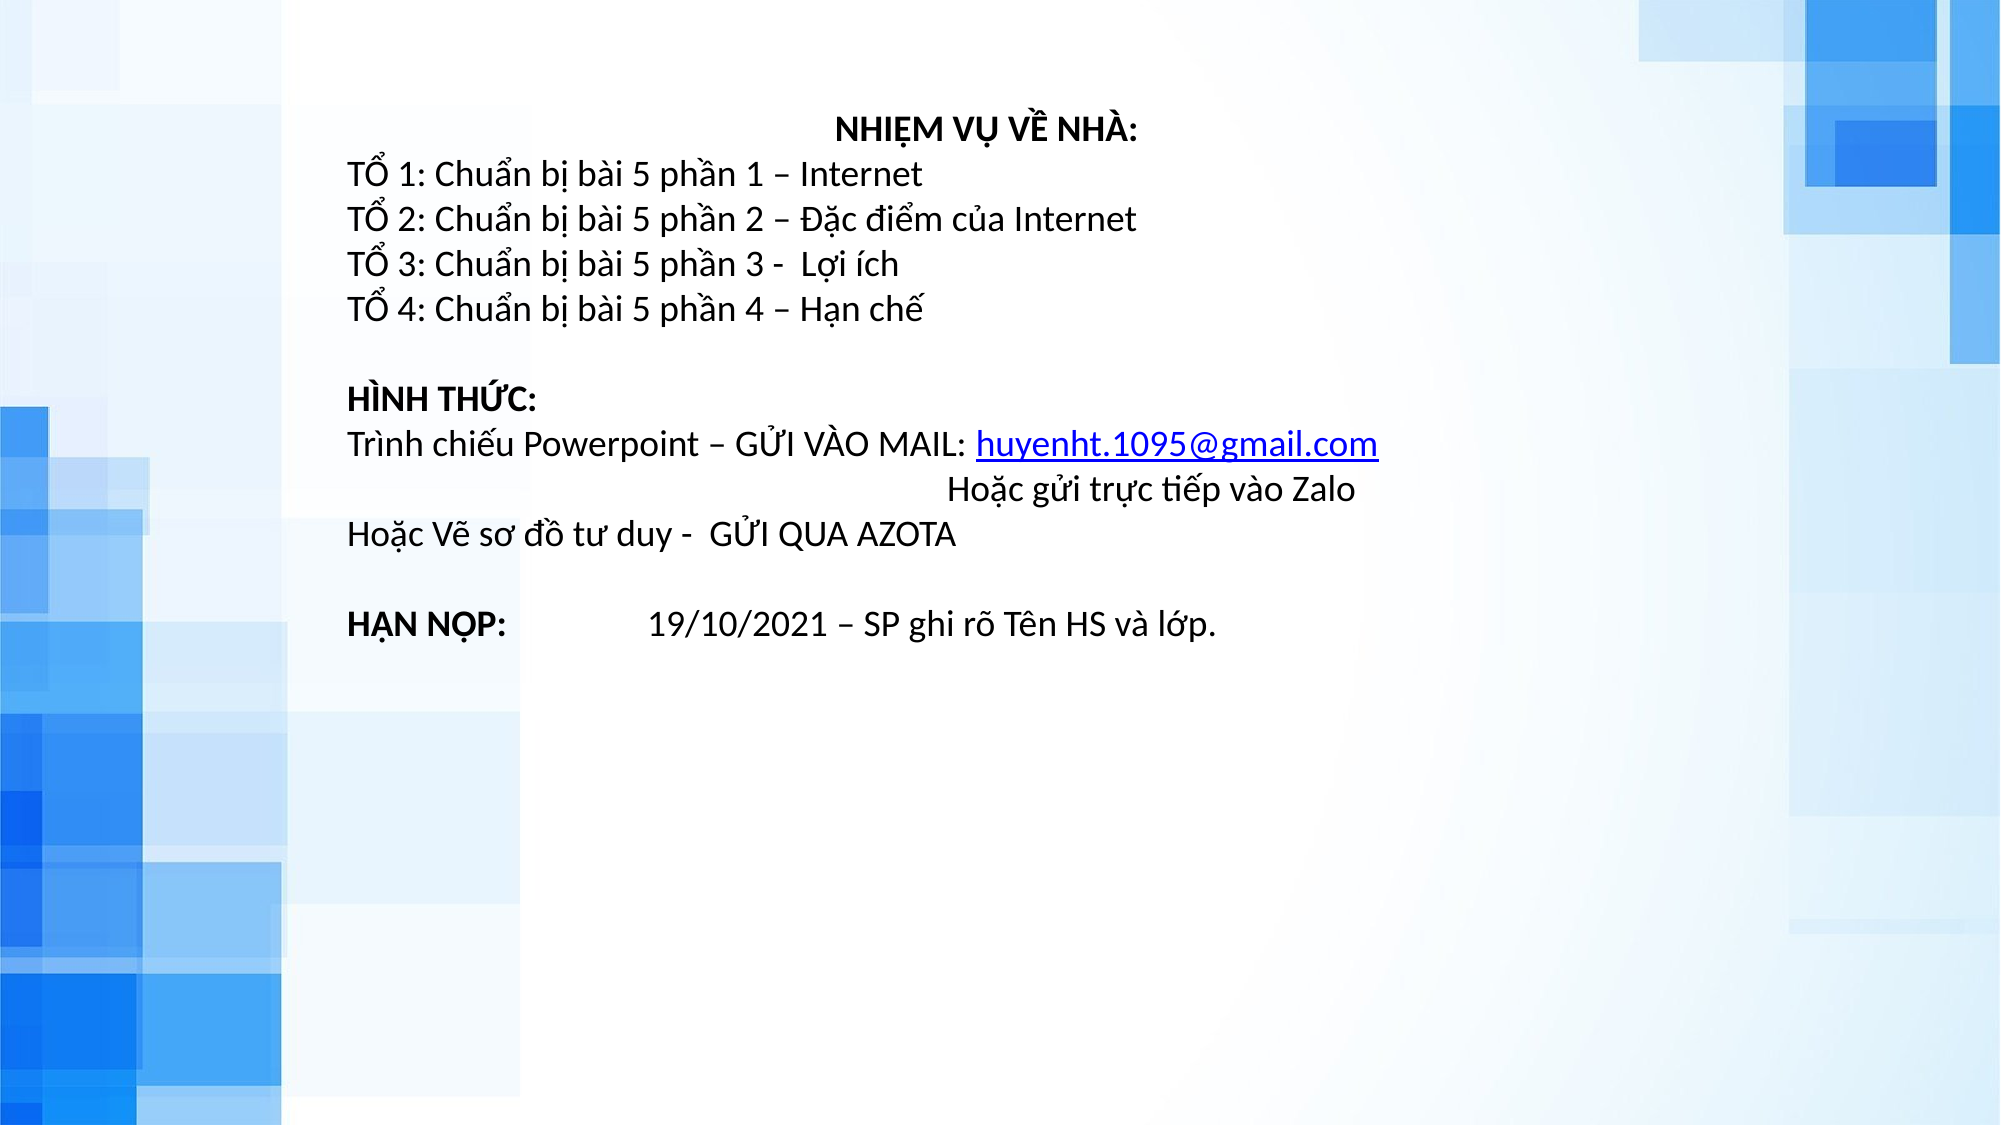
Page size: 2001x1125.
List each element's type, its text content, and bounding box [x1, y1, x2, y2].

picture [0, 0, 2001, 1125]
text_box NHIỆM VỤ VỀ NHÀ: TỔ 1: Chuẩn bị bài 5 phần 1 – Internet TỔ 2: Chuẩn bị bài 5 phần 2 – Đặc điểm của Internet TỔ 3: Chuẩn bị bài 5 phần 3 - Lợi ích TỔ 4: Chuẩn bị bài 5 phần 4 – Hạn chế HÌNH THỨC: Trình chiếu Powerpoint – GỬI VÀO MAIL: huyenht.1095@gmail.com Hoặc gửi trực tiếp vào Zalo Hoặc Vẽ sơ đồ tư duy - GỬI QUA AZOTA HẠN NỘP: 19/10/2021 – SP ghi rõ Tên HS và lớp. [332, 97, 1642, 697]
